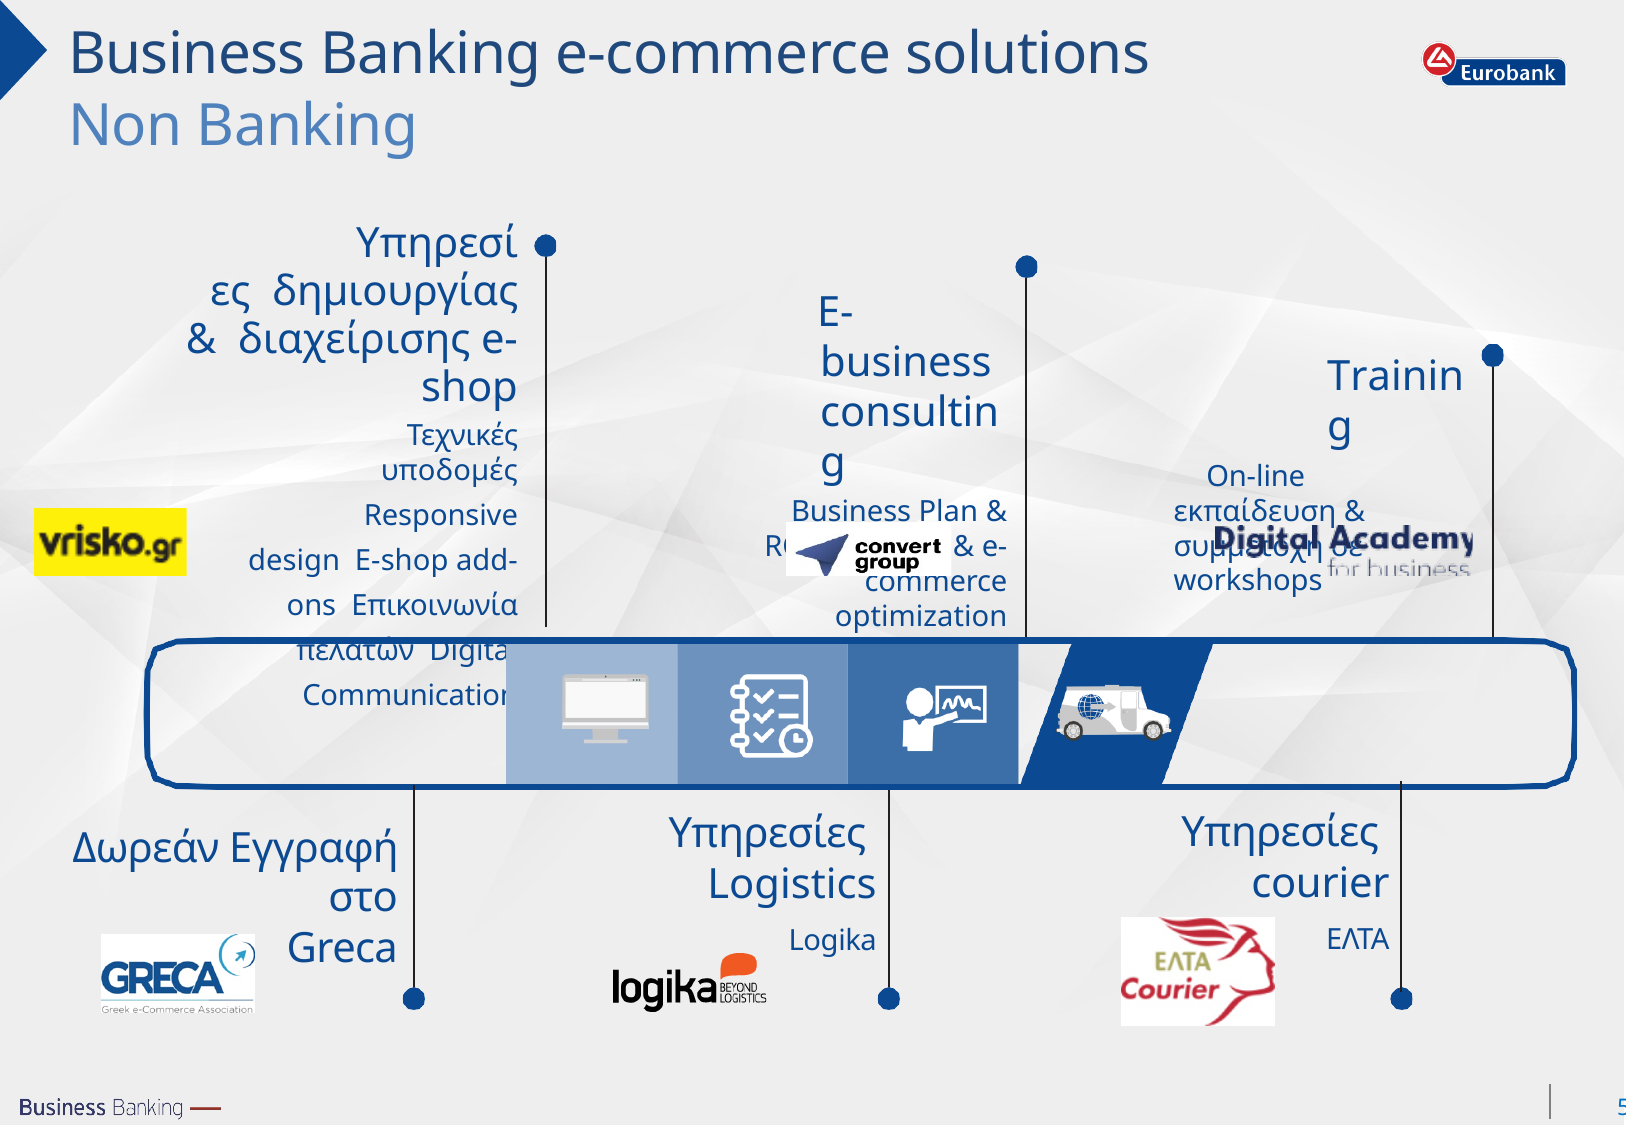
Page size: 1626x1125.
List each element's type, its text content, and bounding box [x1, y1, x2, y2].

text_box [534, 234, 557, 257]
text_box [786, 522, 952, 576]
text_box Training On-line εκπαίδευση & συμμετοχή σε workshops [1171, 335, 1475, 597]
text_box [402, 987, 425, 1010]
text_box Business Banking e-commerce solutions Non Banking [66, 12, 1375, 158]
text_box [1015, 255, 1038, 278]
text_box [1481, 344, 1504, 367]
text_box [1390, 987, 1413, 1010]
text_box [877, 987, 900, 1010]
text_box Υπηρεσίες δημιουργίας & διαχείρισης e-shop Τεχνικές υποδομές Responsive design E-shop add-ons Επικοινωνία πελατών Digital Communication [177, 212, 519, 637]
text_box Υπηρεσίες Logistics Logika [512, 804, 878, 956]
text_box [0, 0, 48, 101]
text_box [34, 508, 187, 576]
text_box Δωρεάν Εγγραφή στο Greca [63, 819, 399, 971]
picture [0, 0, 1624, 1125]
text_box Υπηρεσίες courier ΕΛΤΑ [1077, 804, 1391, 956]
text_box E-business consulting Business Plan & ROI Revenue & e-commerce optimization [712, 282, 1009, 633]
text_box [143, 637, 1578, 790]
